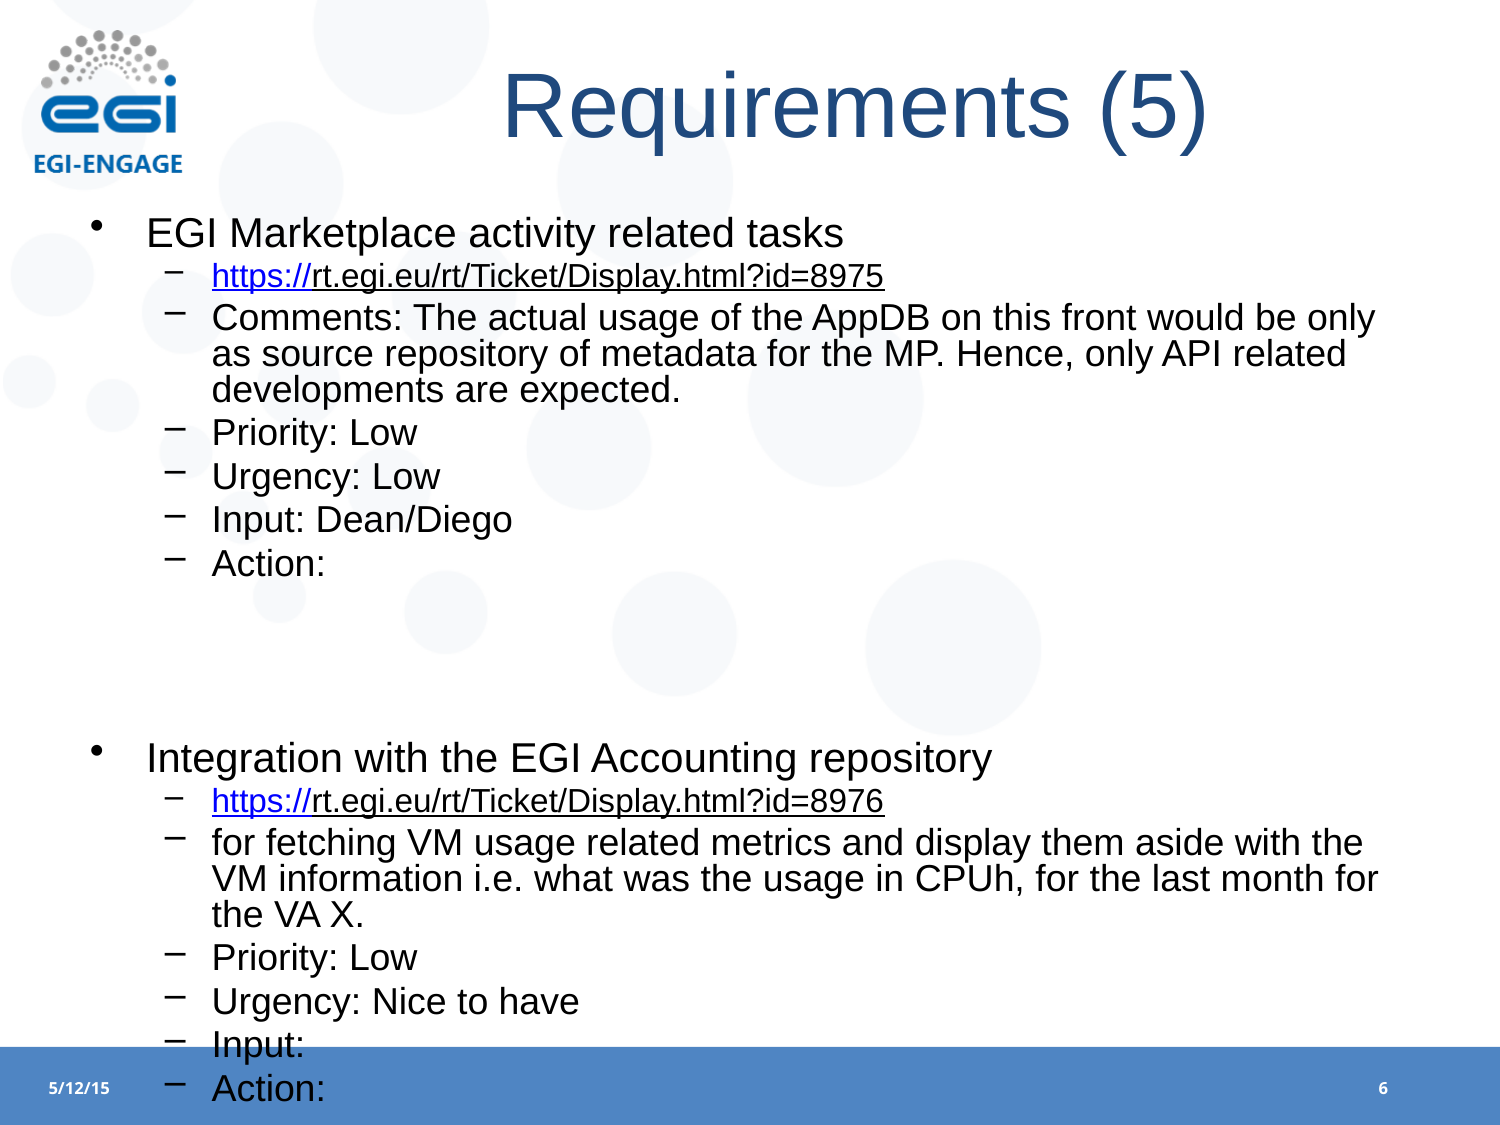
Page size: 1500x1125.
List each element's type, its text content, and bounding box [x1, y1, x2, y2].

title Requirements (5) [253, 30, 1460, 171]
list EGI Marketplace activity related tasks https://rt.egi.eu/rt/Ticket/Display.html?id=8975 Comments: The actual usage of the AppDB on this front would be only as source repository of metadata for the MP. Hence, only API related developments are expected. Priority: Low Urgency: Low Input: Dean/Diego Action: Integration with the EGI Accounting repository https://rt.egi.eu/rt/Ticket/Display.html?id=8976 for fetching VM usage related metrics and display them aside with the VM information i.e. what was the usage in CPUh, for the last month for the VA X. Priority: Low Urgency: Nice to have Input: Action: [75, 208, 1425, 1047]
picture [3, 0, 1076, 772]
